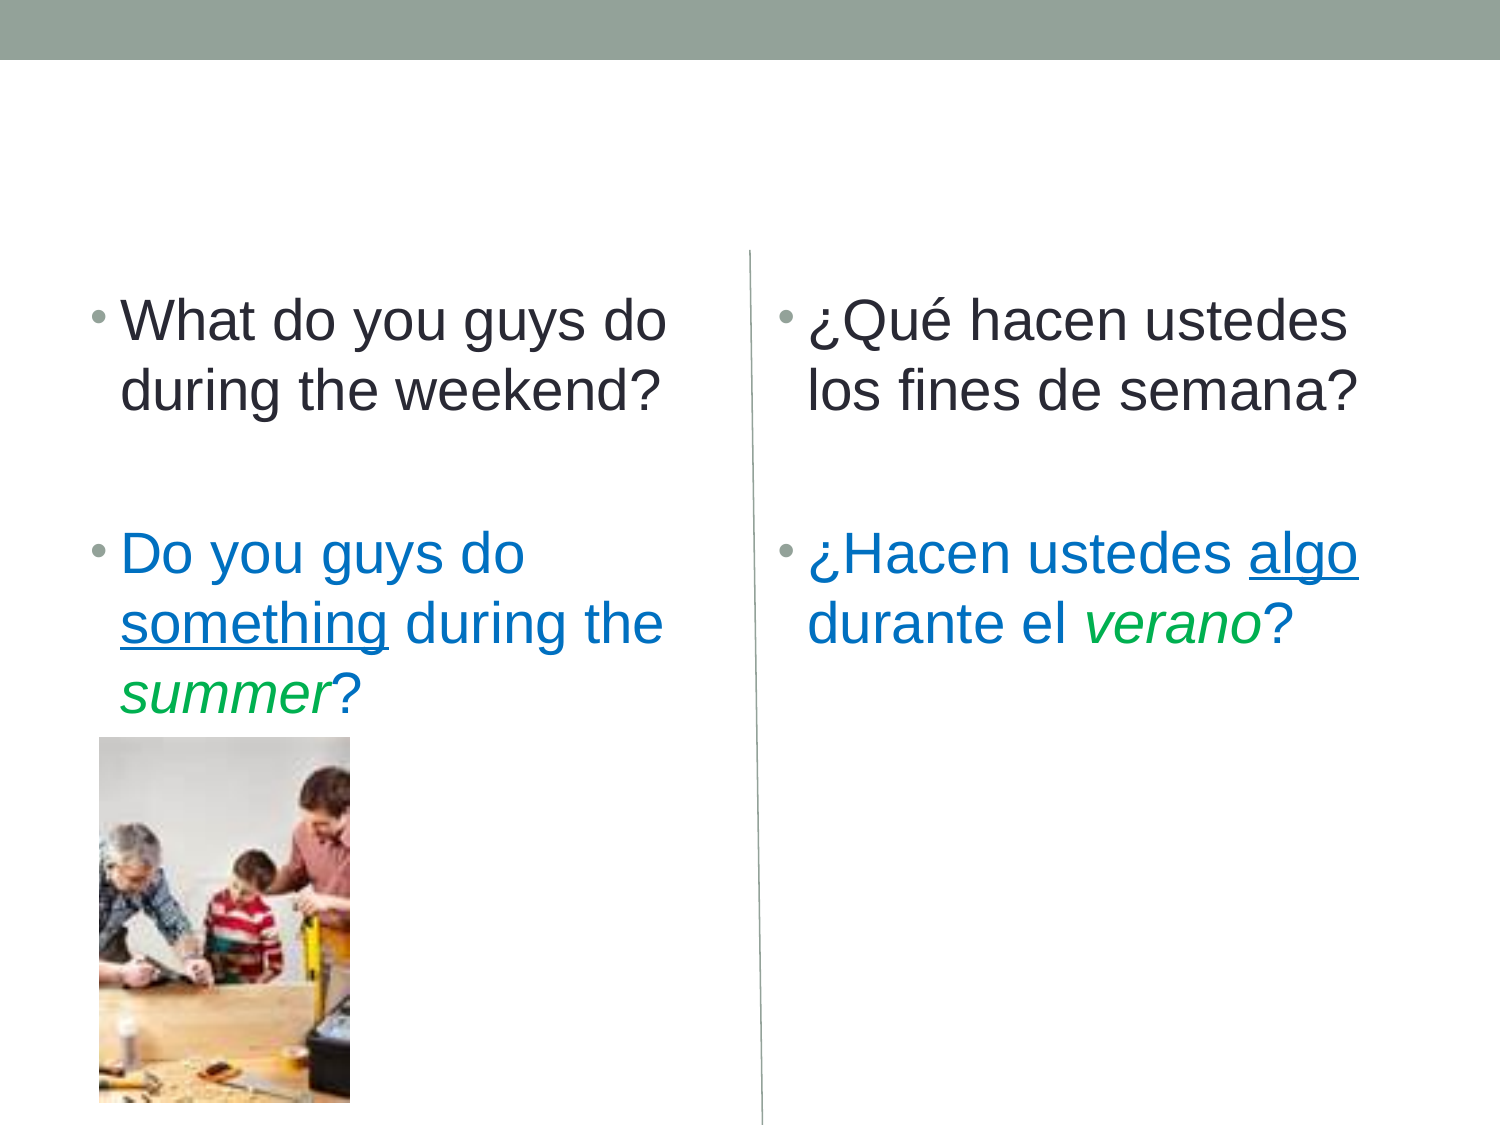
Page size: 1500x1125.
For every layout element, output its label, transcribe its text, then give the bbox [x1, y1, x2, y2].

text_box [749, 232, 763, 1125]
picture [99, 737, 351, 1104]
list What do you guys do during the weekend? Do you guys do something during the summer? [75, 274, 738, 1049]
list ¿Qué hacen ustedes los fines de semana? ¿Hacen ustedes algo durante el verano? [771, 274, 1425, 1049]
